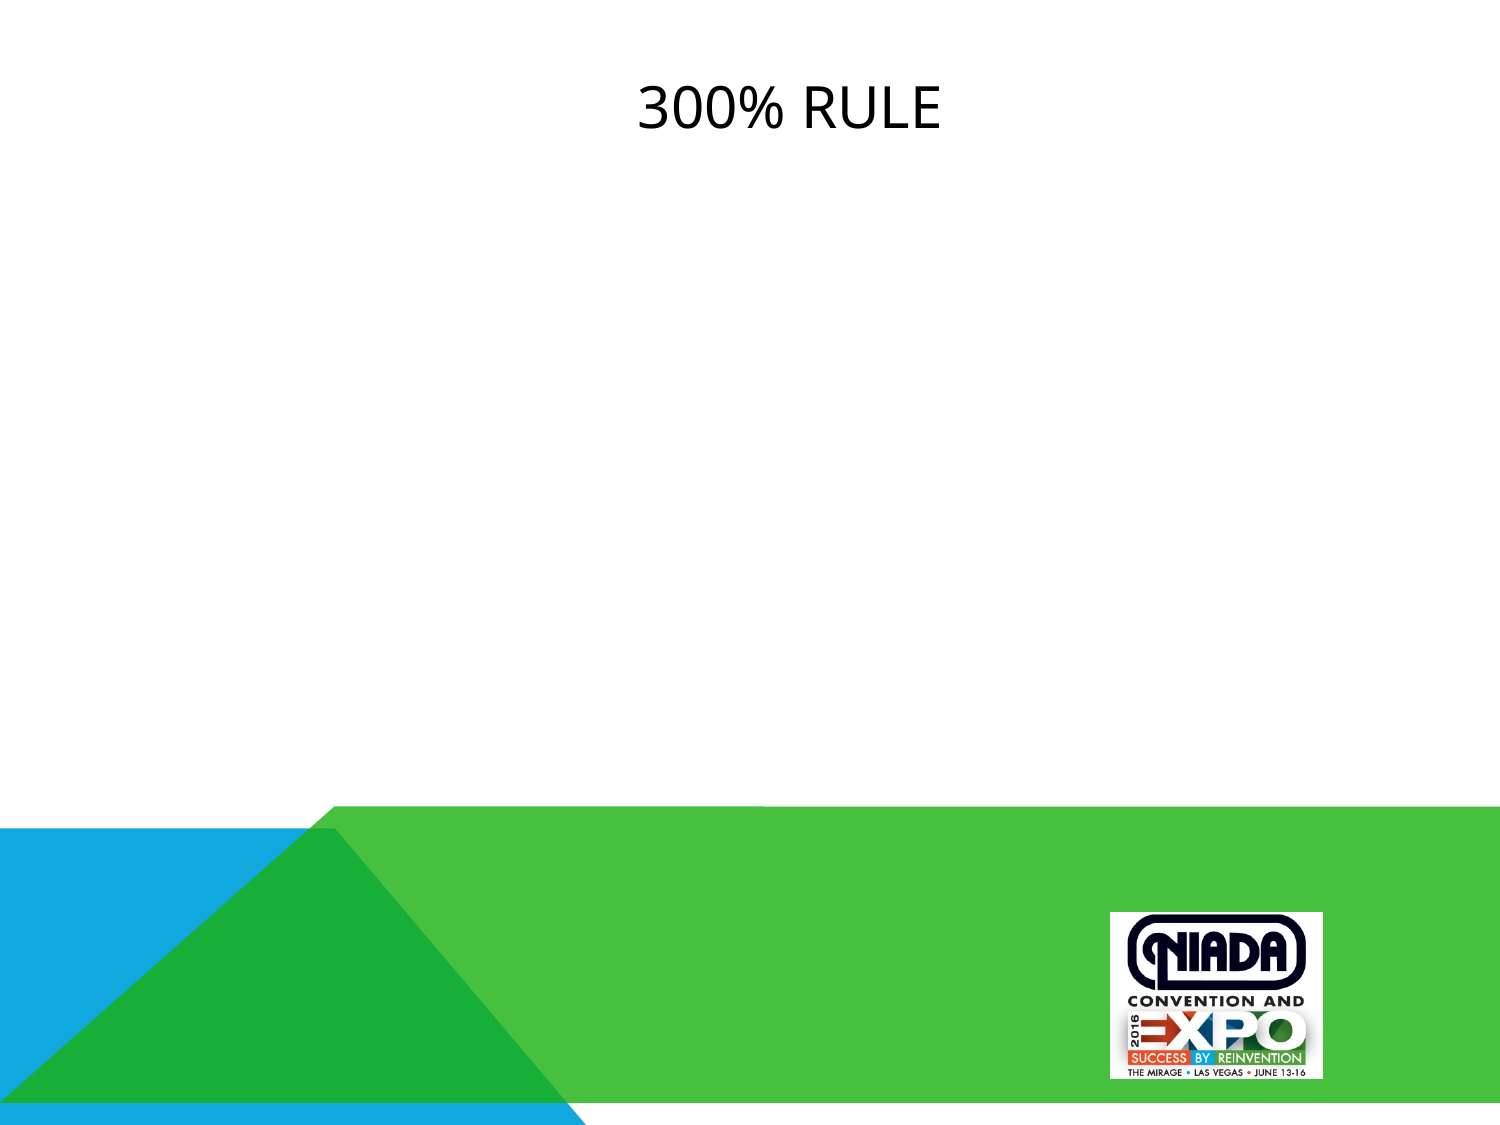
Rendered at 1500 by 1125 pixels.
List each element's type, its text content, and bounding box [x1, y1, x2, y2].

picture [1110, 912, 1323, 1079]
title 300% Rule [135, 60, 1369, 150]
